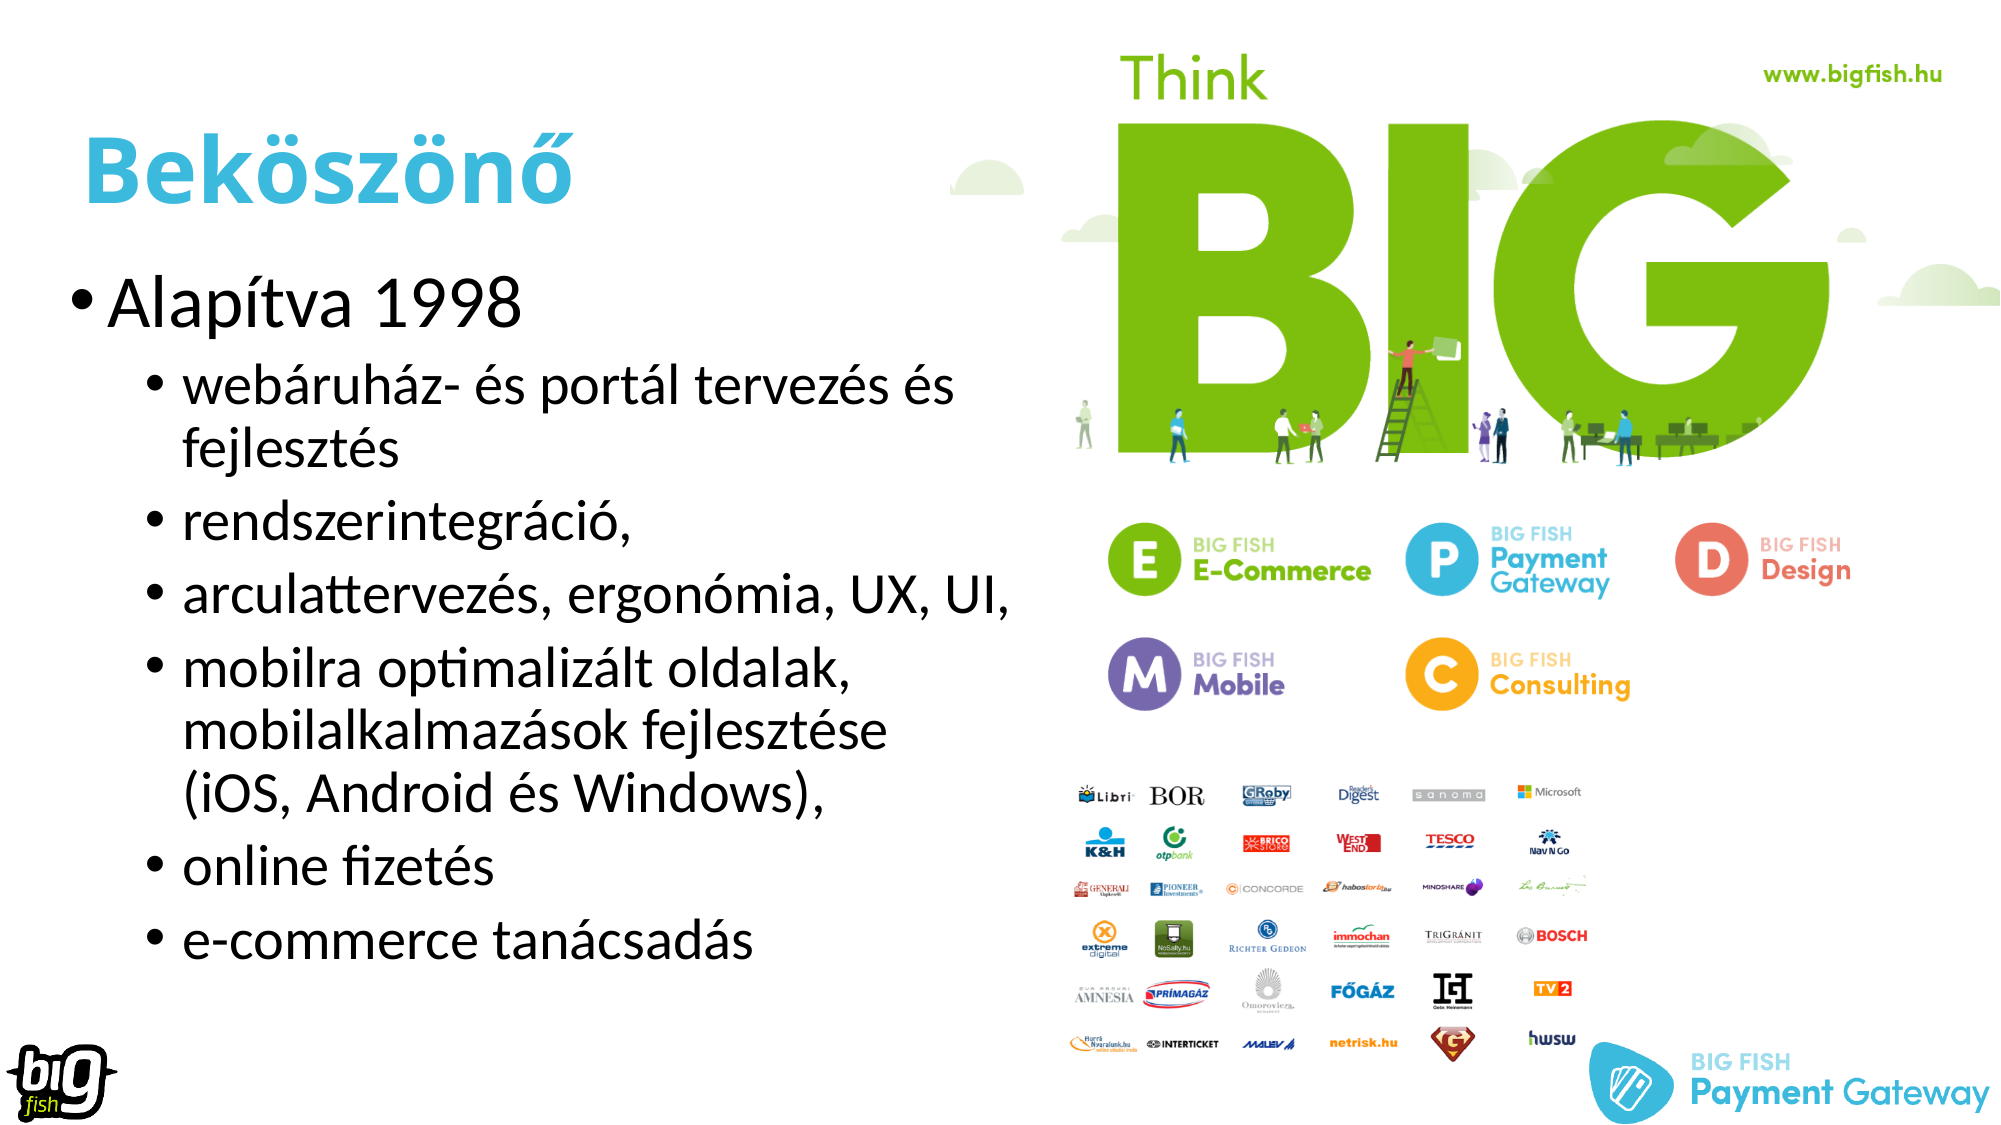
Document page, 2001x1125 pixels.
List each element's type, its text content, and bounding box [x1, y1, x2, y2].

title Beköszönő [66, 79, 949, 255]
picture [949, 0, 2000, 1124]
list Alapítva 1998 webáruház- és portál tervezés és fejlesztés rendszerintegráció, arculattervezés, ergonómia, UX, UI, mobilra optimalizált oldalak, mobilalkalmazások fejlesztése (iOS, Android és Windows), online fizetés e-commerce tanácsadás [55, 255, 1067, 1069]
picture [1, 1041, 122, 1125]
